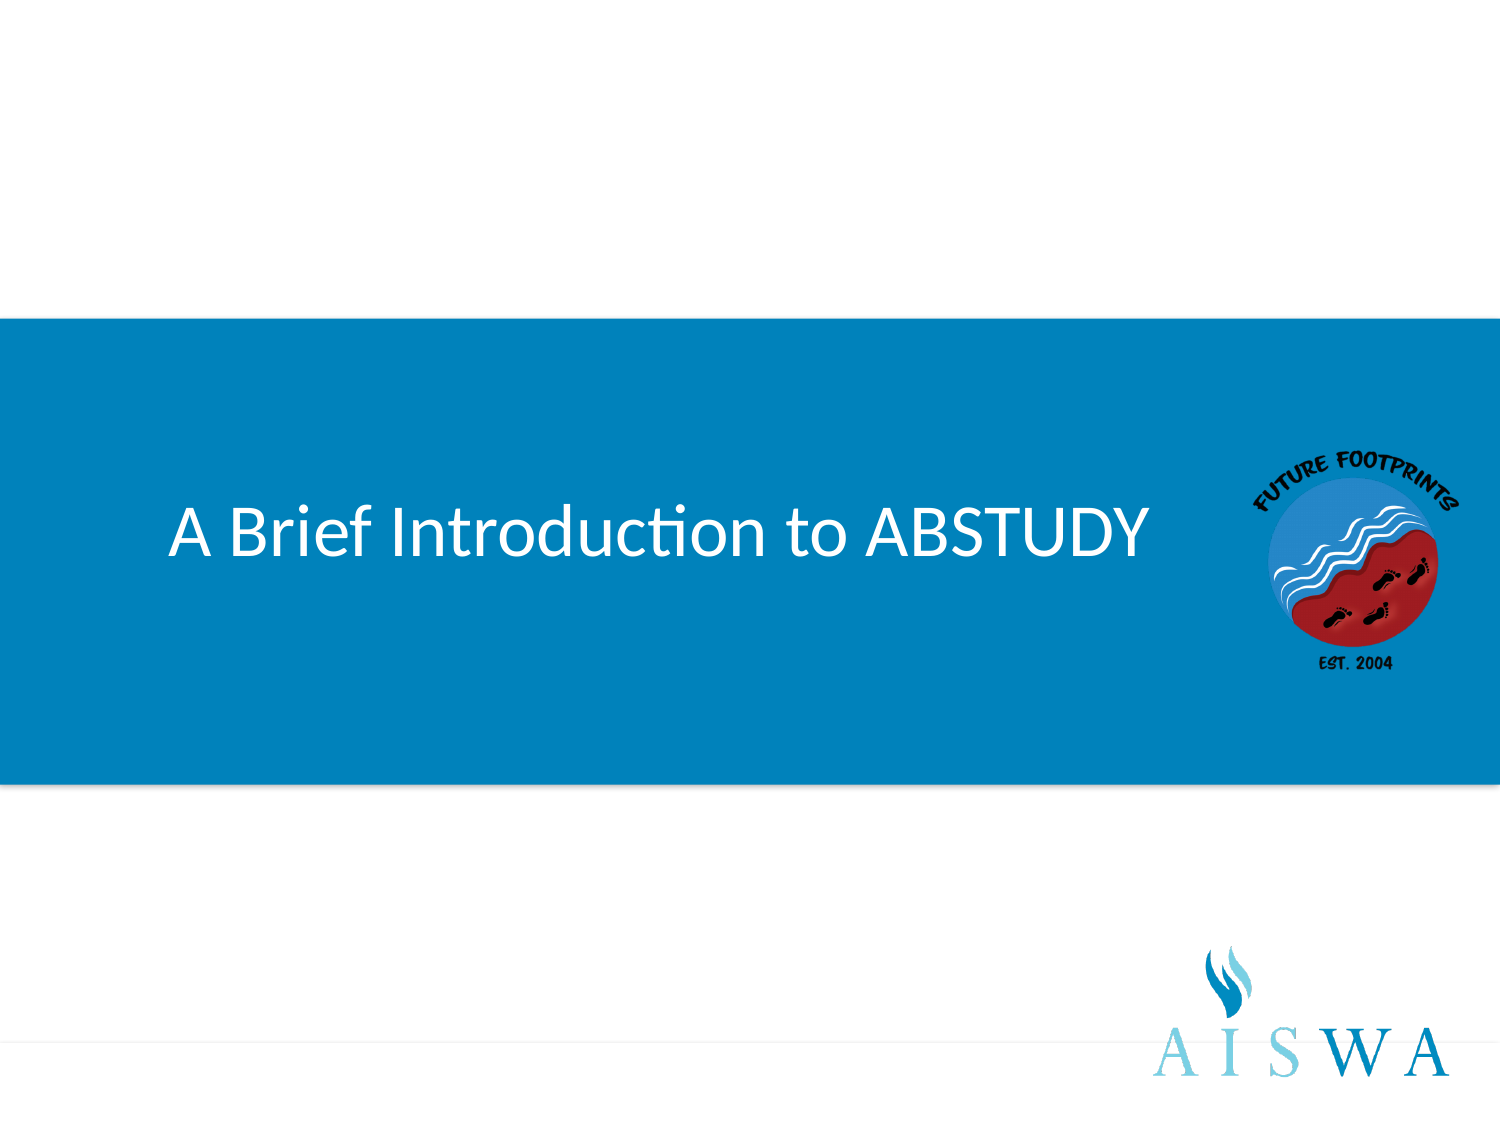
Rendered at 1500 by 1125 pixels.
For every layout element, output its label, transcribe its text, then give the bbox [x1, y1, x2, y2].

picture [1436, 488, 1445, 497]
picture [1382, 456, 1388, 468]
picture [1271, 484, 1277, 491]
picture [1279, 478, 1286, 486]
picture [1269, 479, 1438, 646]
picture [1425, 476, 1430, 490]
title A Brief Introduction to ABSTUDY [153, 473, 1217, 652]
picture [1136, 935, 1463, 1089]
picture [1255, 500, 1266, 510]
